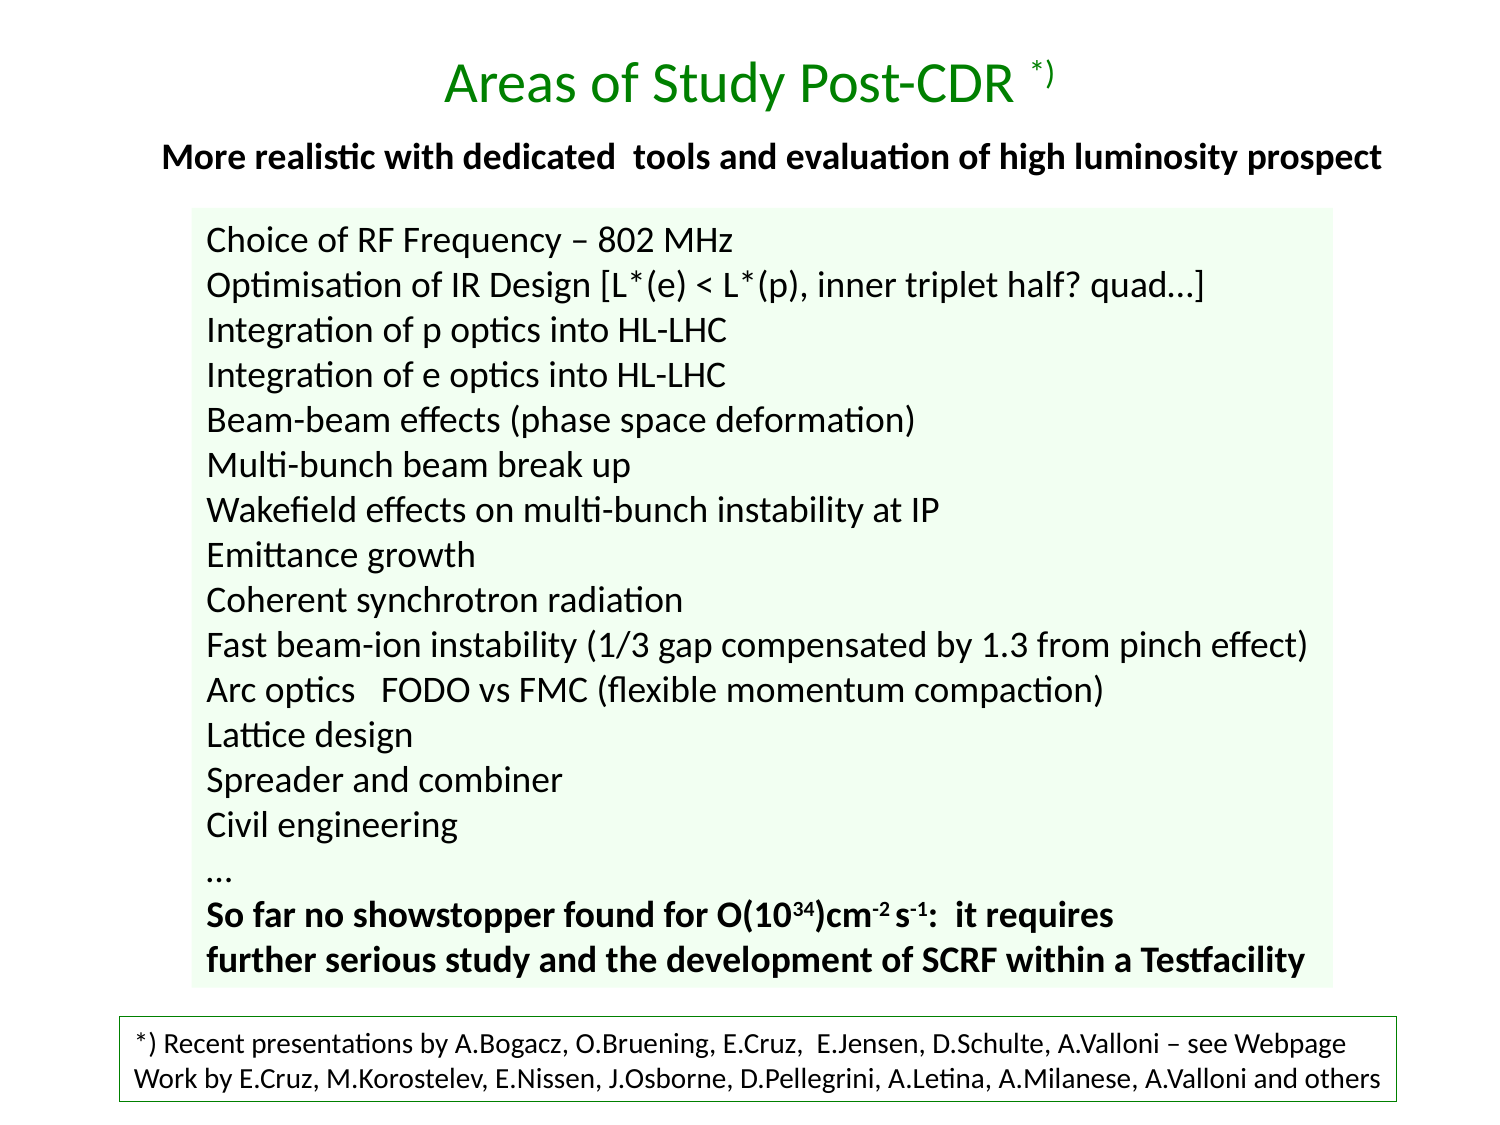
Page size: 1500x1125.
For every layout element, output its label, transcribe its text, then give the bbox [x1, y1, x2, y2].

text_box Choice of RF Frequency – 802 MHz Optimisation of IR Design [L*(e) < L*(p), inner triplet half? quad…] Integration of p optics into HL-LHC Integration of e optics into HL-LHC Beam-beam effects (phase space deformation) Multi-bunch beam break up Wakefield effects on multi-bunch instability at IP Emittance growth Coherent synchrotron radiation Fast beam-ion instability (1/3 gap compensated by 1.3 from pinch effect) Arc optics FODO vs FMC (flexible momentum compaction) Lattice design Spreader and combiner Civil engineering … So far no showstopper found for O(1034)cm-2 s-1: it requires further serious study and the development of SCRF within a Testfacility [191, 207, 1333, 988]
title Areas of Study Post-CDR *) [112, 30, 1388, 128]
text_box *) Recent presentations by A.Bogacz, O.Bruening, E.Cruz, E.Jensen, D.Schulte, A.Valloni – see Webpage Work by E.Cruz, M.Korostelev, E.Nissen, J.Osborne, D.Pellegrini, A.Letina, A.Milanese, A.Valloni and others [119, 1016, 1397, 1102]
text_box More realistic with dedicated tools and evaluation of high luminosity prospect [146, 124, 1399, 185]
